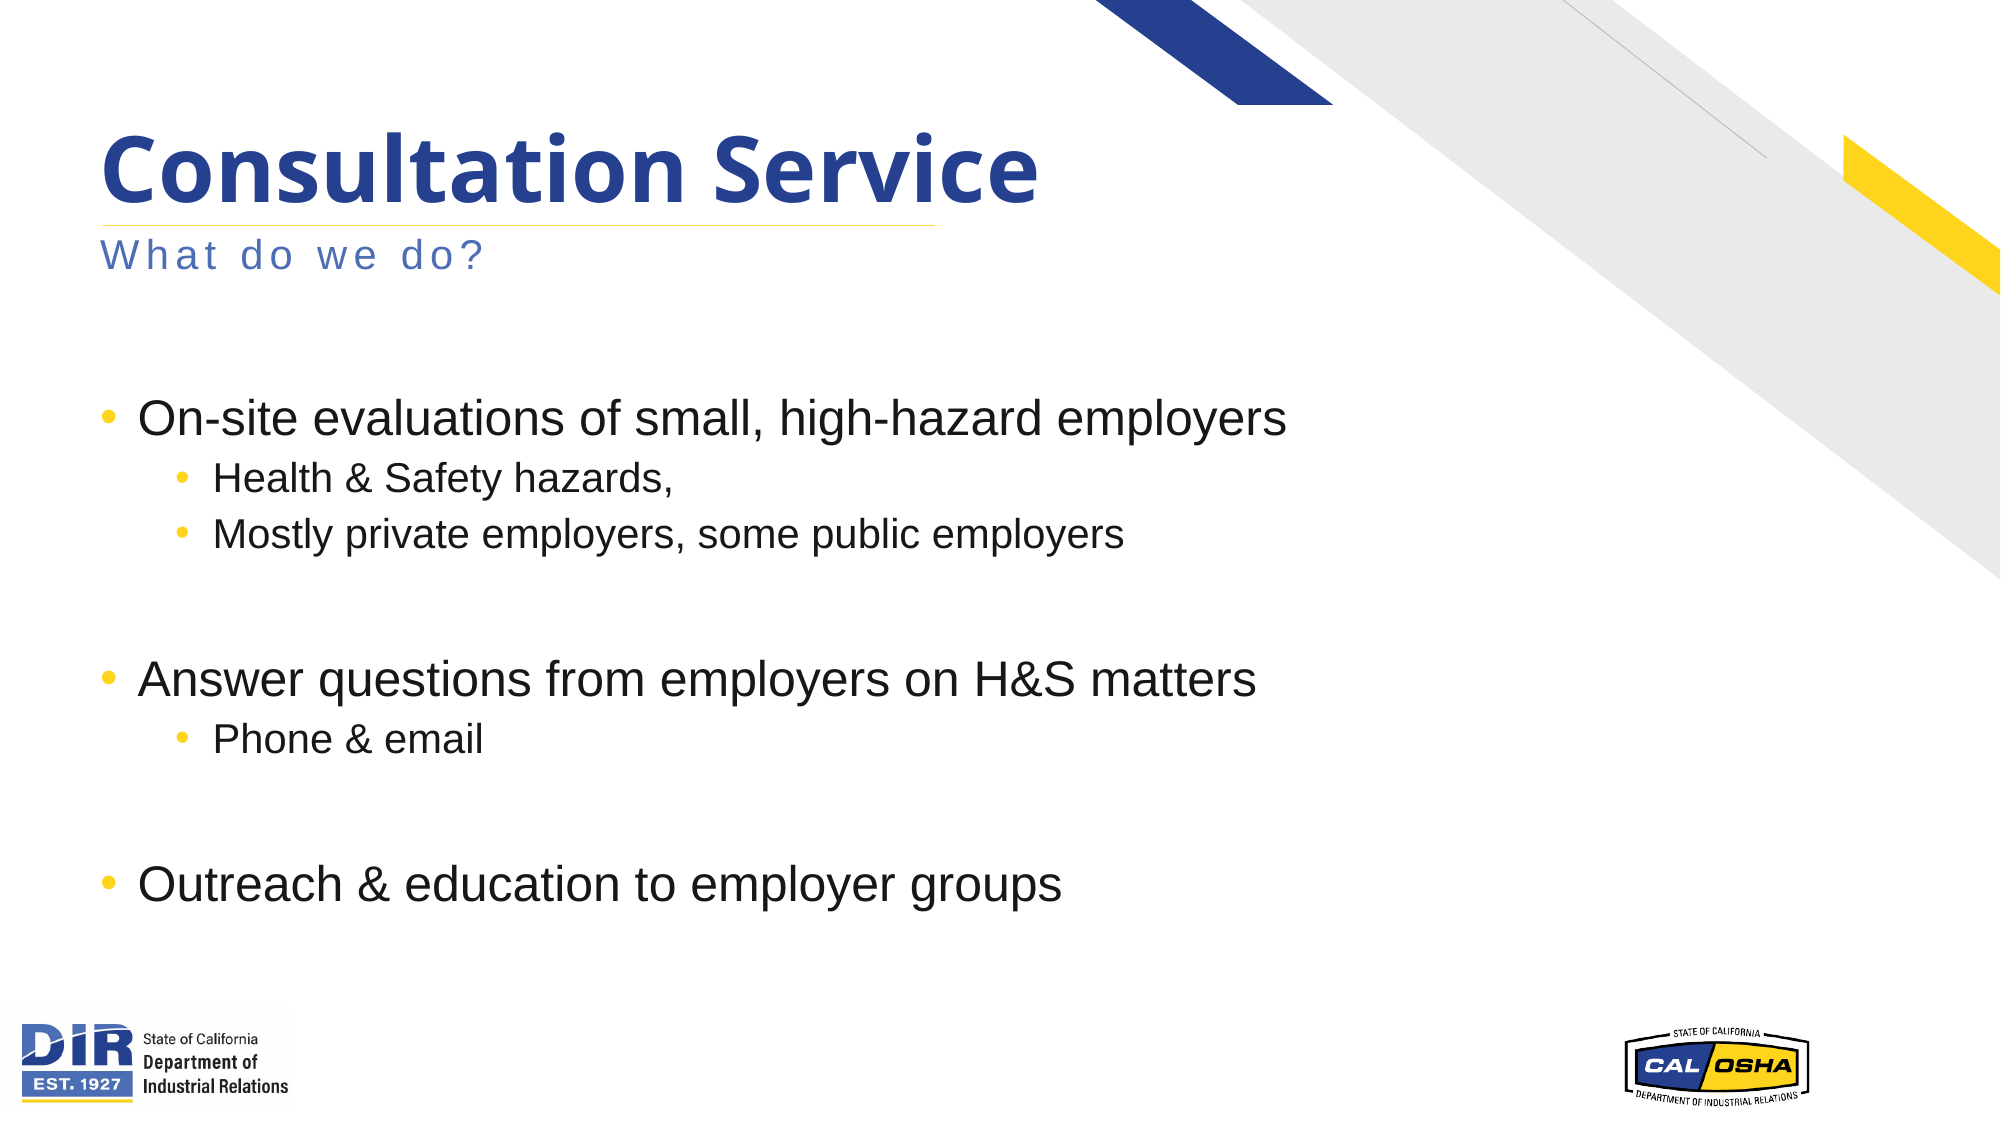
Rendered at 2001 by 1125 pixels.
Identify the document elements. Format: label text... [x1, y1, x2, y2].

list What do we do? [85, 225, 1295, 304]
picture [0, 1006, 295, 1109]
picture [1592, 1003, 1841, 1125]
title Consultation Service [85, 34, 1453, 223]
list On-site evaluations of small, high-hazard employers Health & Safety hazards, Mostly private employers, some public employers Answer questions from employers on H&S matters Phone & email Outreach & education to employer groups [85, 304, 1671, 1004]
